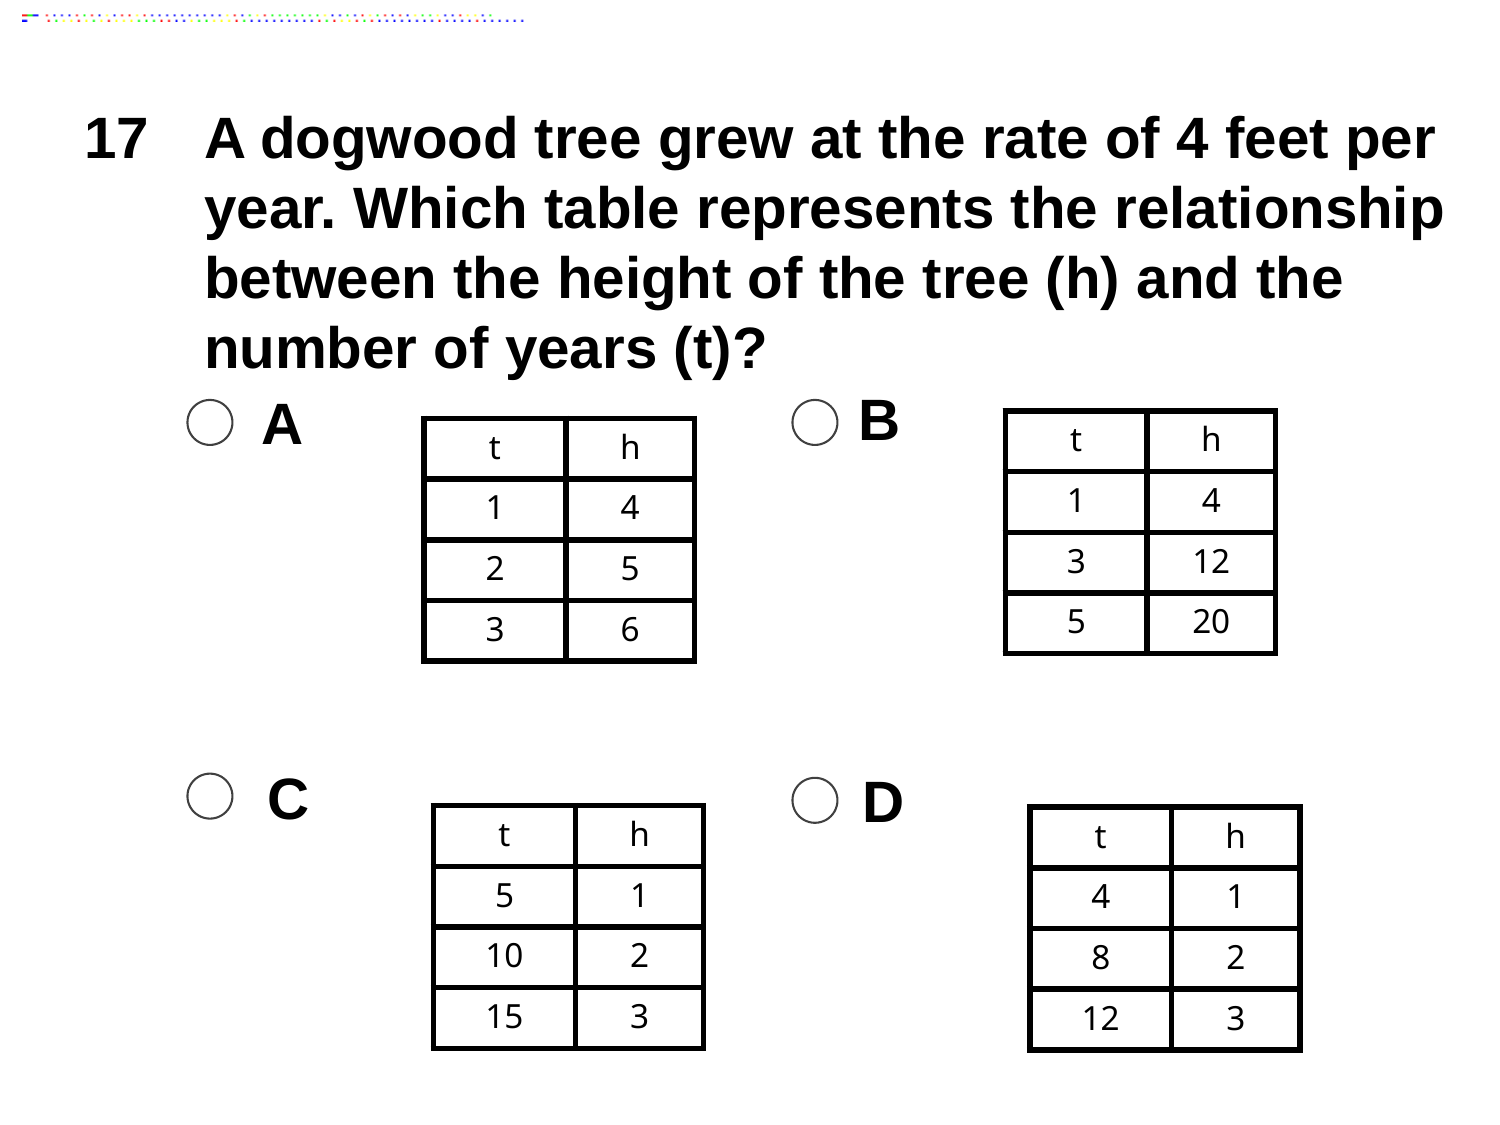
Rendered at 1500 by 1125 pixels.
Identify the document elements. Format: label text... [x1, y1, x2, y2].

text_box D [849, 758, 1081, 841]
table_cell 1 [427, 482, 563, 537]
table_cell 12 [1150, 535, 1273, 590]
table_cell 2 [427, 543, 563, 598]
table_header t [1008, 414, 1144, 469]
text_box A [249, 380, 475, 463]
table_cell 5 [436, 869, 573, 924]
table_cell 2 [1174, 931, 1297, 986]
table_cell 20 [1150, 596, 1273, 651]
table_cell 8 [1033, 931, 1169, 986]
table_cell 1 [1008, 474, 1144, 530]
table_cell 6 [569, 603, 692, 658]
table_cell 3 [578, 990, 701, 1046]
text_box [790, 397, 840, 448]
table_cell 2 [578, 930, 701, 985]
table_cell 12 [1033, 992, 1169, 1047]
table_header h [1150, 414, 1273, 469]
table_cell 5 [569, 543, 692, 598]
table_cell 10 [436, 930, 573, 985]
text_box [185, 771, 235, 821]
text_box A dogwood tree grew at the rate of 4 feet per year. Which table represents the relationship between the height of the tree (h) and the number of years (t)? [191, 94, 1500, 387]
table_header t [1033, 810, 1169, 865]
table_header h [1174, 810, 1297, 865]
table_cell 1 [1174, 871, 1297, 926]
text_box C [255, 755, 486, 838]
text_box [185, 397, 235, 448]
table_cell 3 [427, 603, 563, 658]
text_box [790, 775, 840, 825]
table_header t [436, 808, 573, 864]
table_header h [569, 421, 692, 476]
table_cell 1 [578, 869, 701, 924]
table_header t [427, 421, 563, 476]
table_cell 5 [1008, 596, 1144, 651]
table_cell 3 [1008, 535, 1144, 590]
table_cell 4 [1150, 474, 1273, 530]
table_cell 3 [1174, 992, 1297, 1047]
table_cell 4 [569, 482, 692, 537]
table_cell 4 [1033, 871, 1169, 926]
text_box 17 [71, 94, 191, 177]
table_cell 15 [436, 990, 573, 1046]
table_header h [578, 808, 701, 864]
picture [22, 13, 533, 22]
text_box B [845, 375, 1073, 459]
